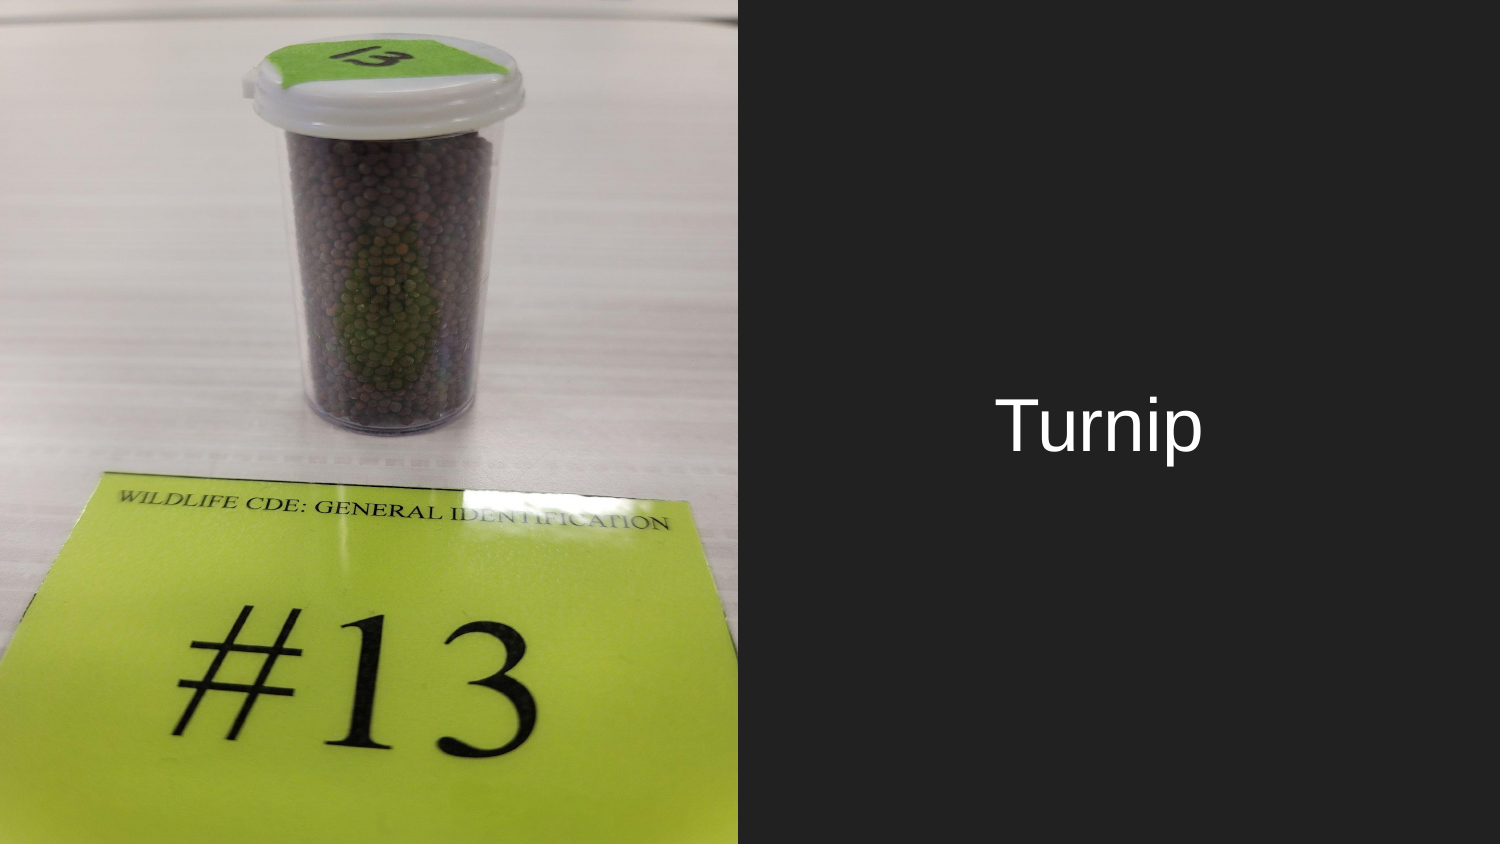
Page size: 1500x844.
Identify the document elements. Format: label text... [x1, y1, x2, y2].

title Turnip [750, 352, 1449, 491]
picture [0, 0, 739, 844]
